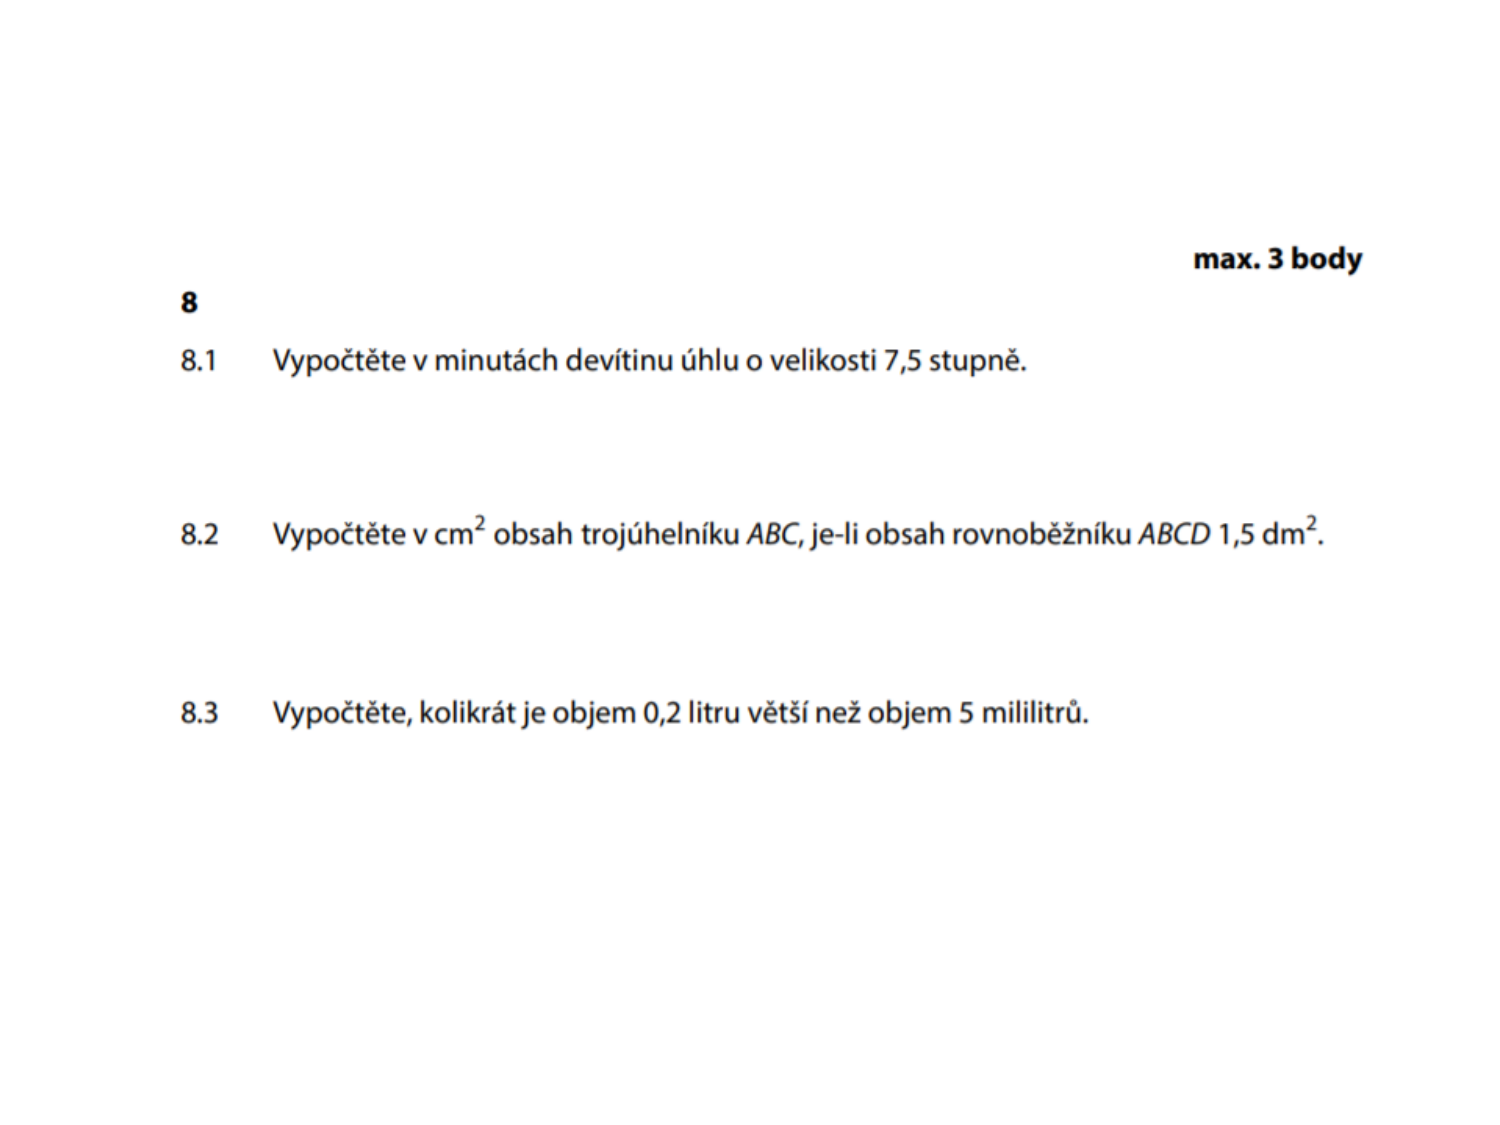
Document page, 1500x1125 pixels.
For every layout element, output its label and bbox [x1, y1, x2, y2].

picture [170, 231, 1372, 764]
